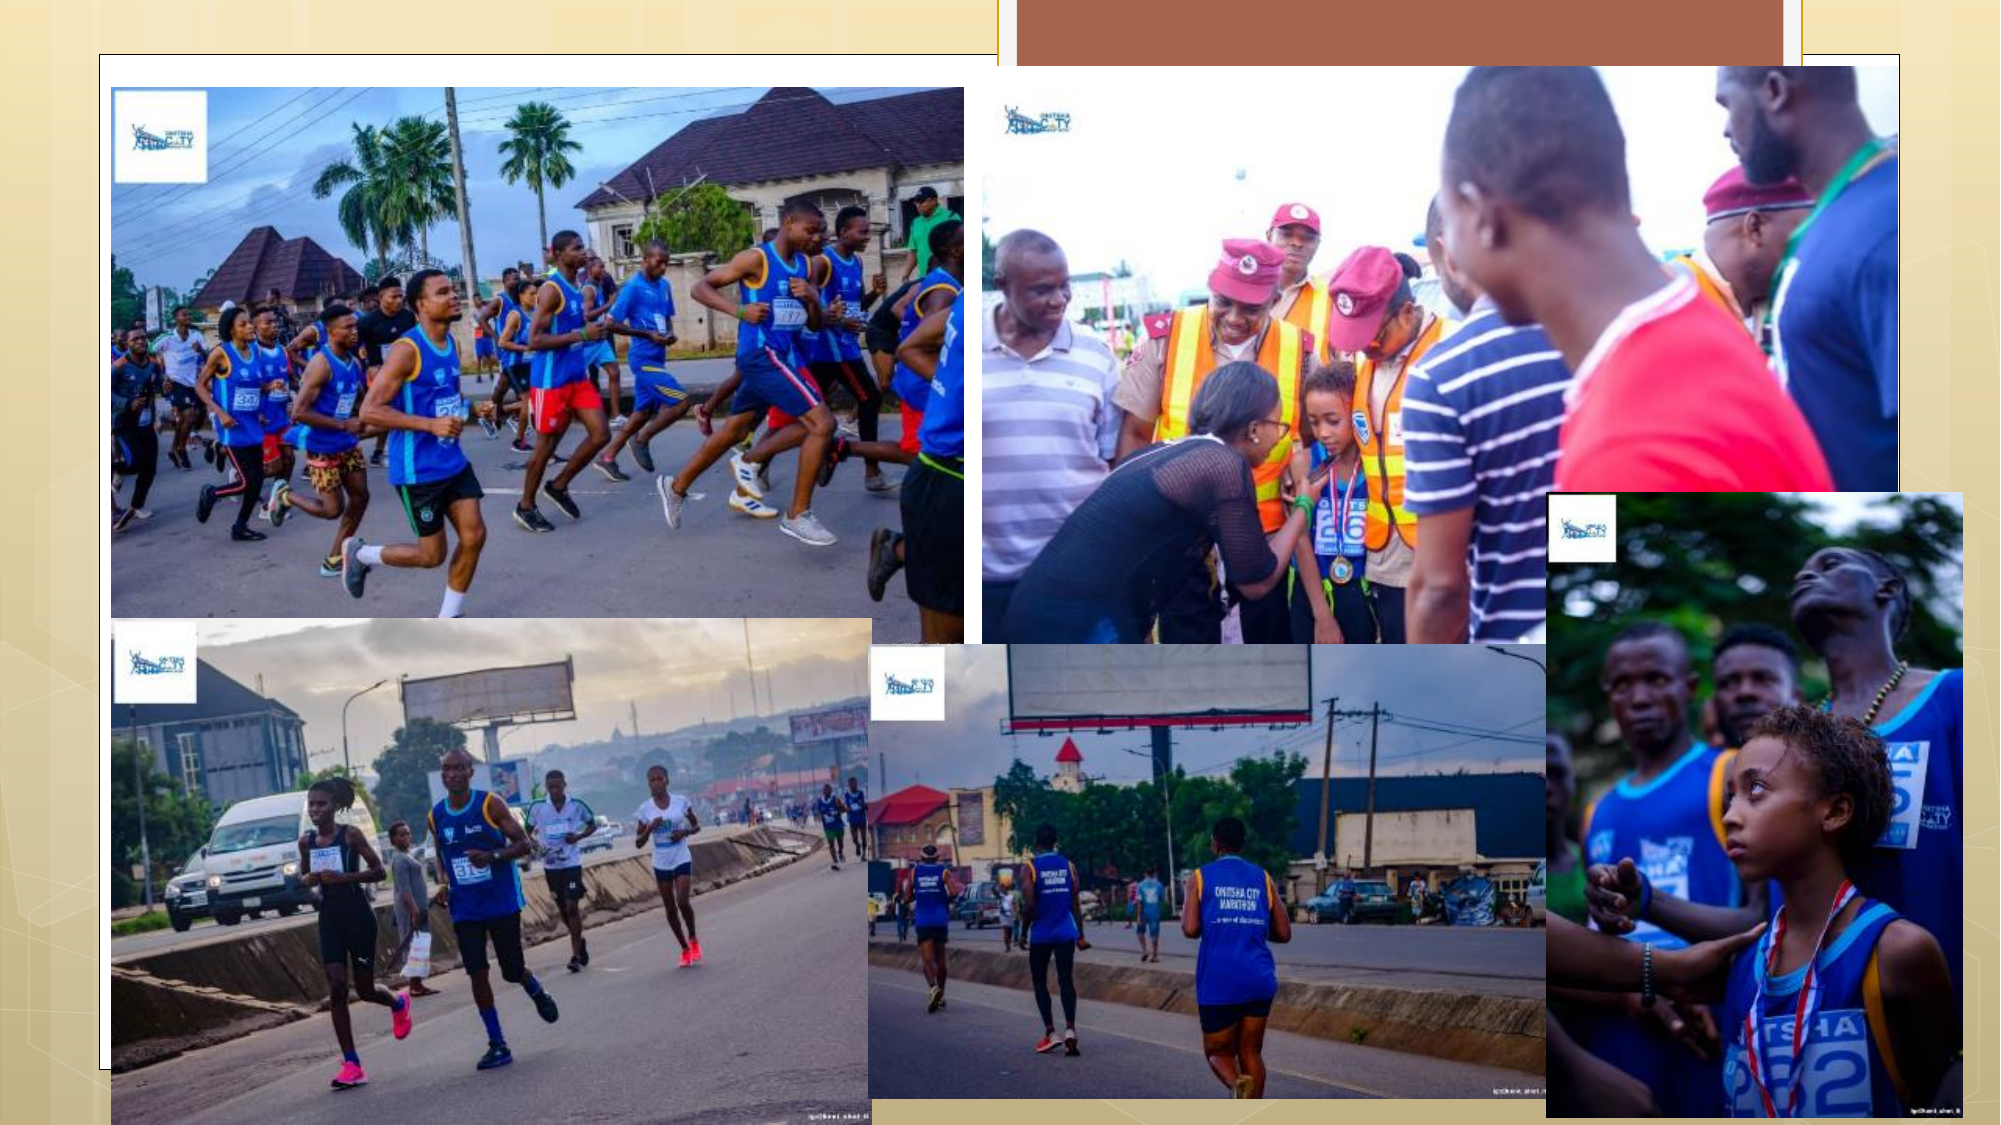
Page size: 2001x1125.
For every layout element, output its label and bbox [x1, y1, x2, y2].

picture [111, 66, 1963, 1125]
